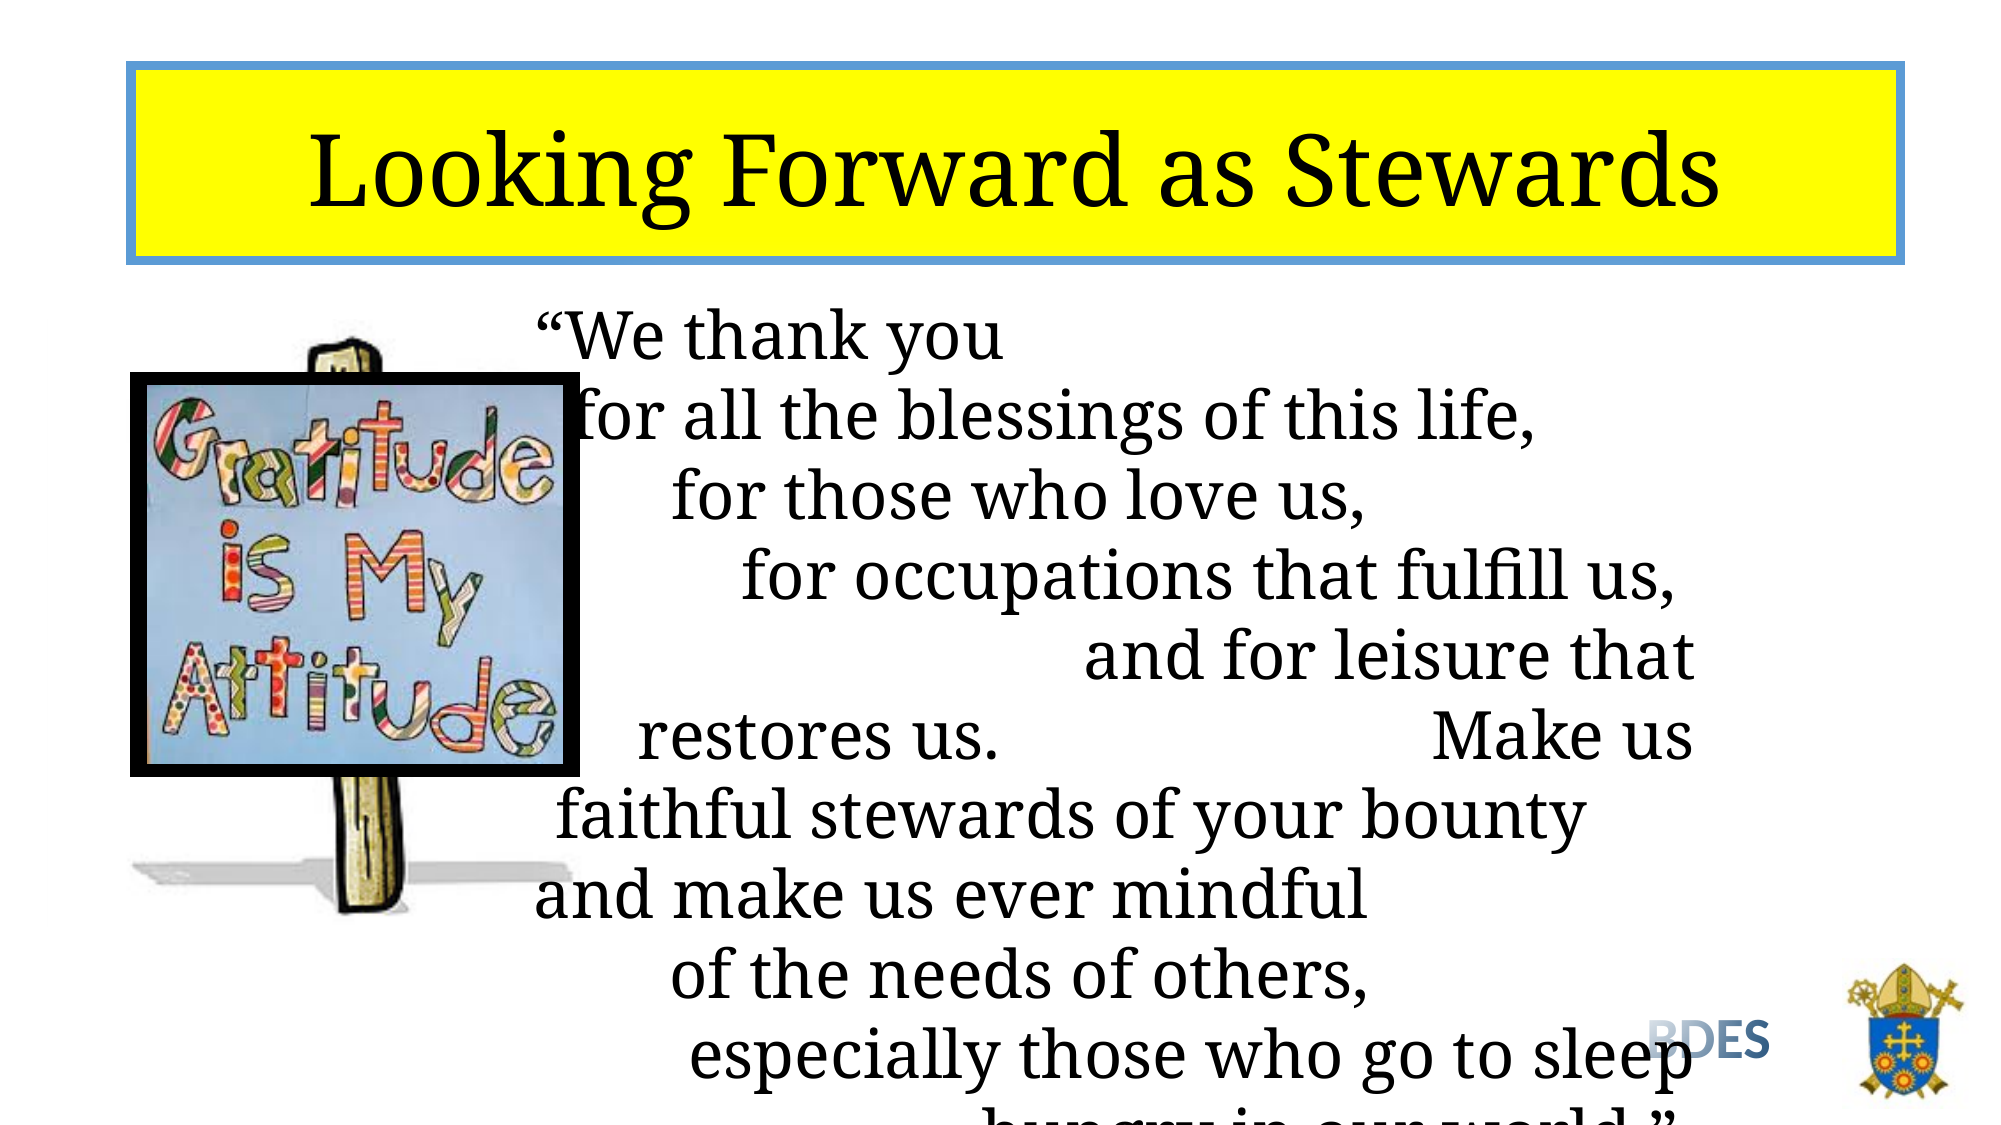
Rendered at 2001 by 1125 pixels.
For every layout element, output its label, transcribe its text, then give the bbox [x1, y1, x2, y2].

text_box “We thank you for all the blessings of this life, for those who love us, for occupations that fulfill us, and for leisure that restores us. Make us faithful stewards of your bounty and make us ever mindful of the needs of others, especially those who go to sleep hungry in our world.” [1631, 992, 1715, 1076]
text_box BDES [1631, 992, 1842, 1078]
text_box Looking Forward as Stewards [131, 65, 1901, 261]
picture [45, 319, 660, 927]
text_box “We thank you for all the blessings of this life, for those who love us, for occupations that fulfill us, and for leisure that restores us. Make us faithful stewards of your bounty and make us ever mindful of the needs of others, especially those who go to sleep hungry in our world.” [696, 413, 1638, 1000]
picture [1842, 958, 1970, 1109]
